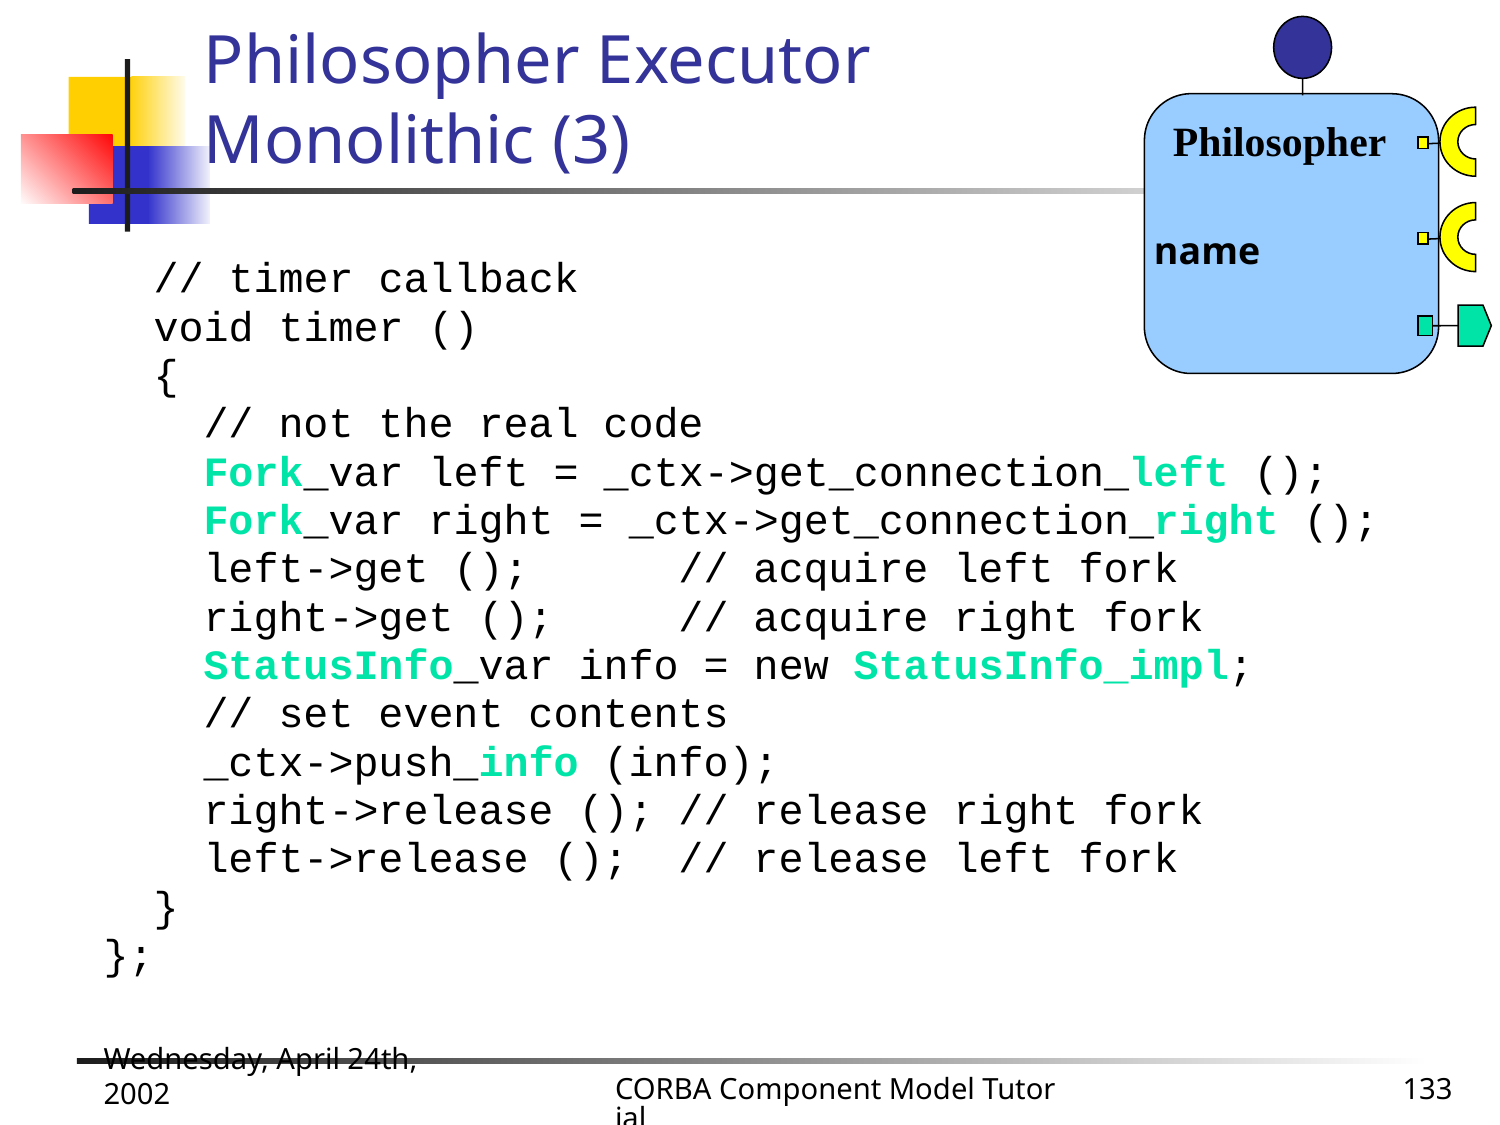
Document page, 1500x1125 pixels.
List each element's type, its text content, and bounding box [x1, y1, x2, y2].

list // timer callback void timer () { // not the real code Fork_var left = _ctx->get_connection_left (); Fork_var right = _ctx->get_connection_right (); left->get (); // acquire left fork right->get (); // acquire right fork StatusInfo_var info = new StatusInfo_impl; // set event contents _ctx->push_info (info); right->release (); // release right fork left->release (); // release left fork } }; [88, 243, 1470, 1036]
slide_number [88, 1042, 504, 1118]
slide_number 133 [1154, 1042, 1468, 1118]
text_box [1139, 18, 1500, 374]
footer CORBA Component Model Tutorial [599, 1042, 1076, 1118]
title Philosopher Executor Monolithic (3) [188, 30, 1134, 185]
